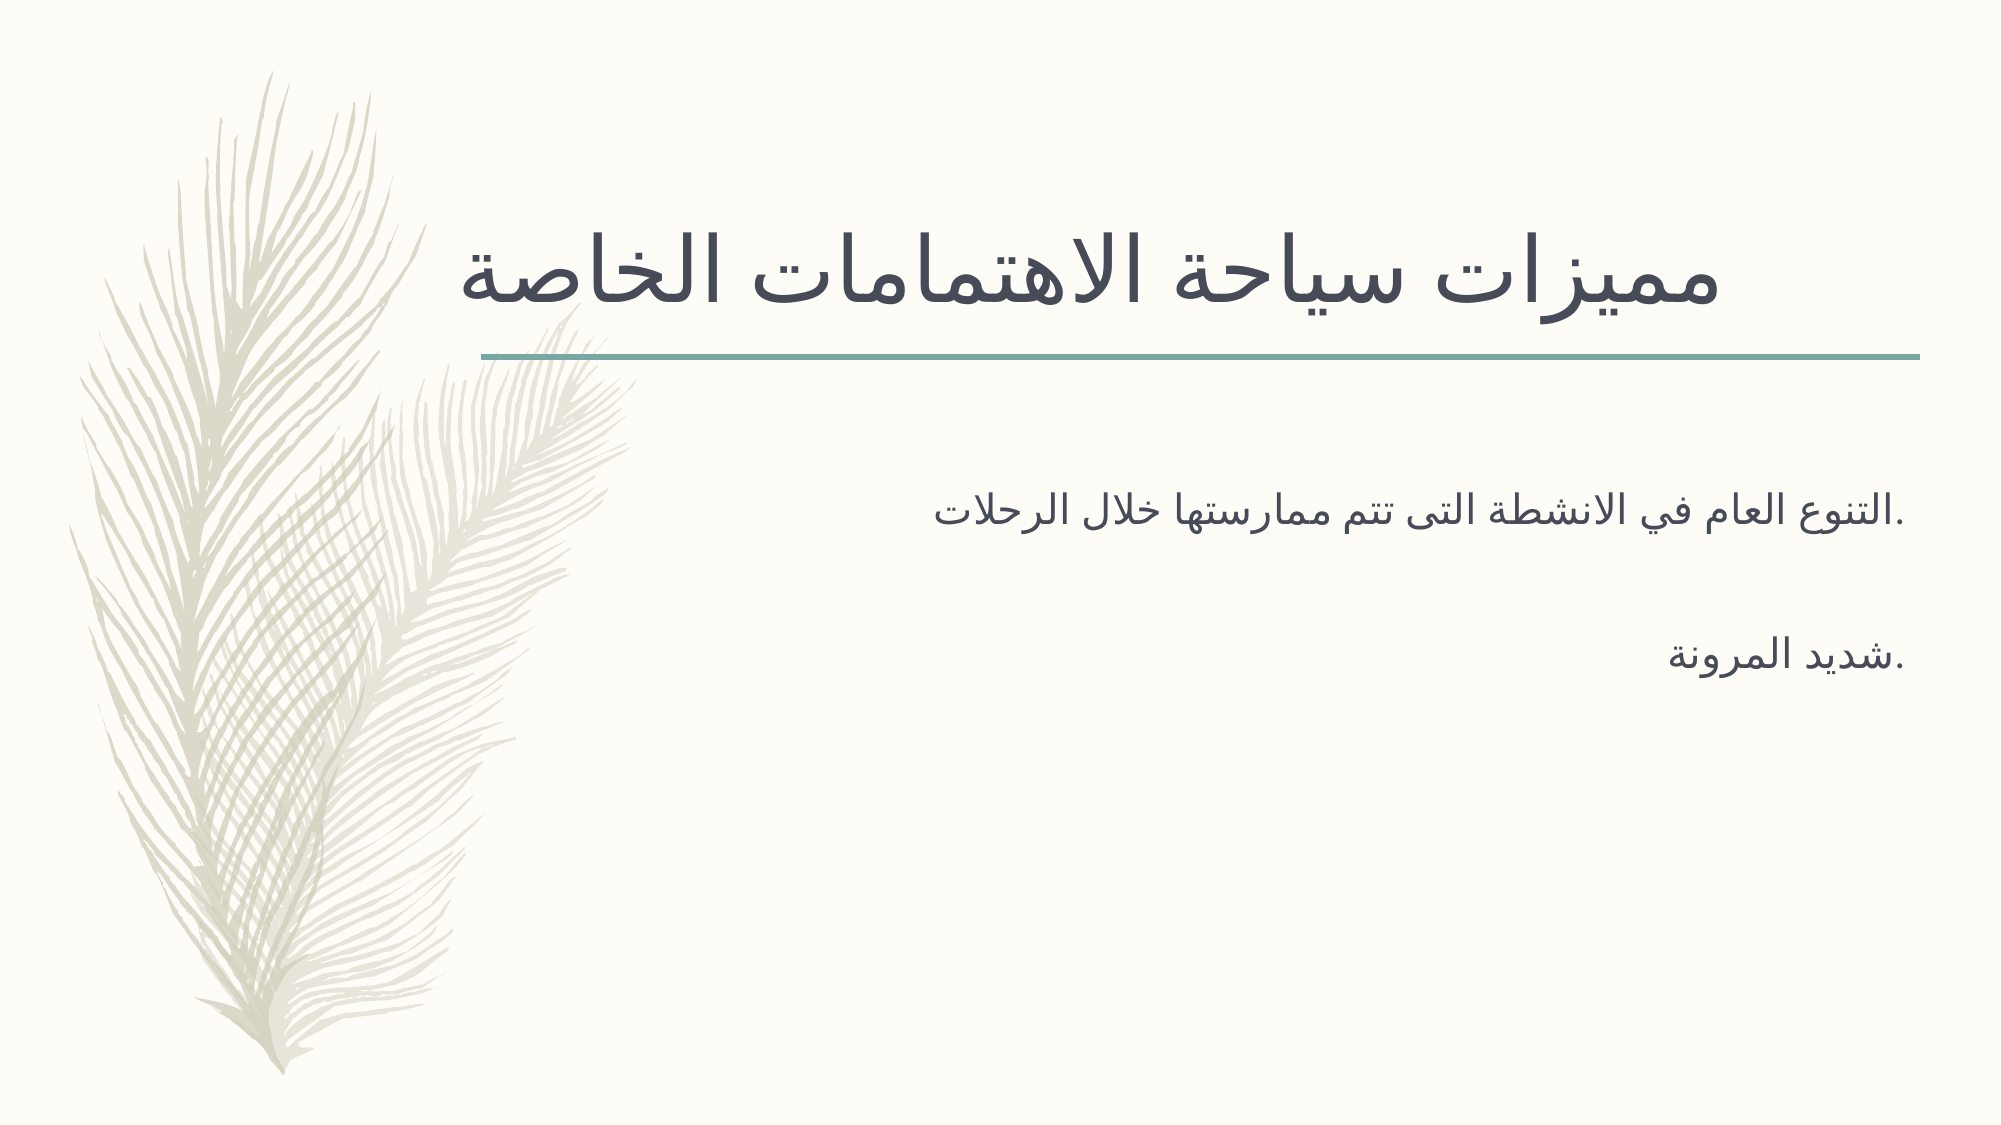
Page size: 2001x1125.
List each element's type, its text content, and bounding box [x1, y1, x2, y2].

title مميزات سياحة الاهتمامات الخاصة [264, 93, 1920, 350]
list التنوع العام في الانشطة التى تتم ممارستها خلال الرحلات. شديد المرونة. [47, 399, 1920, 1073]
